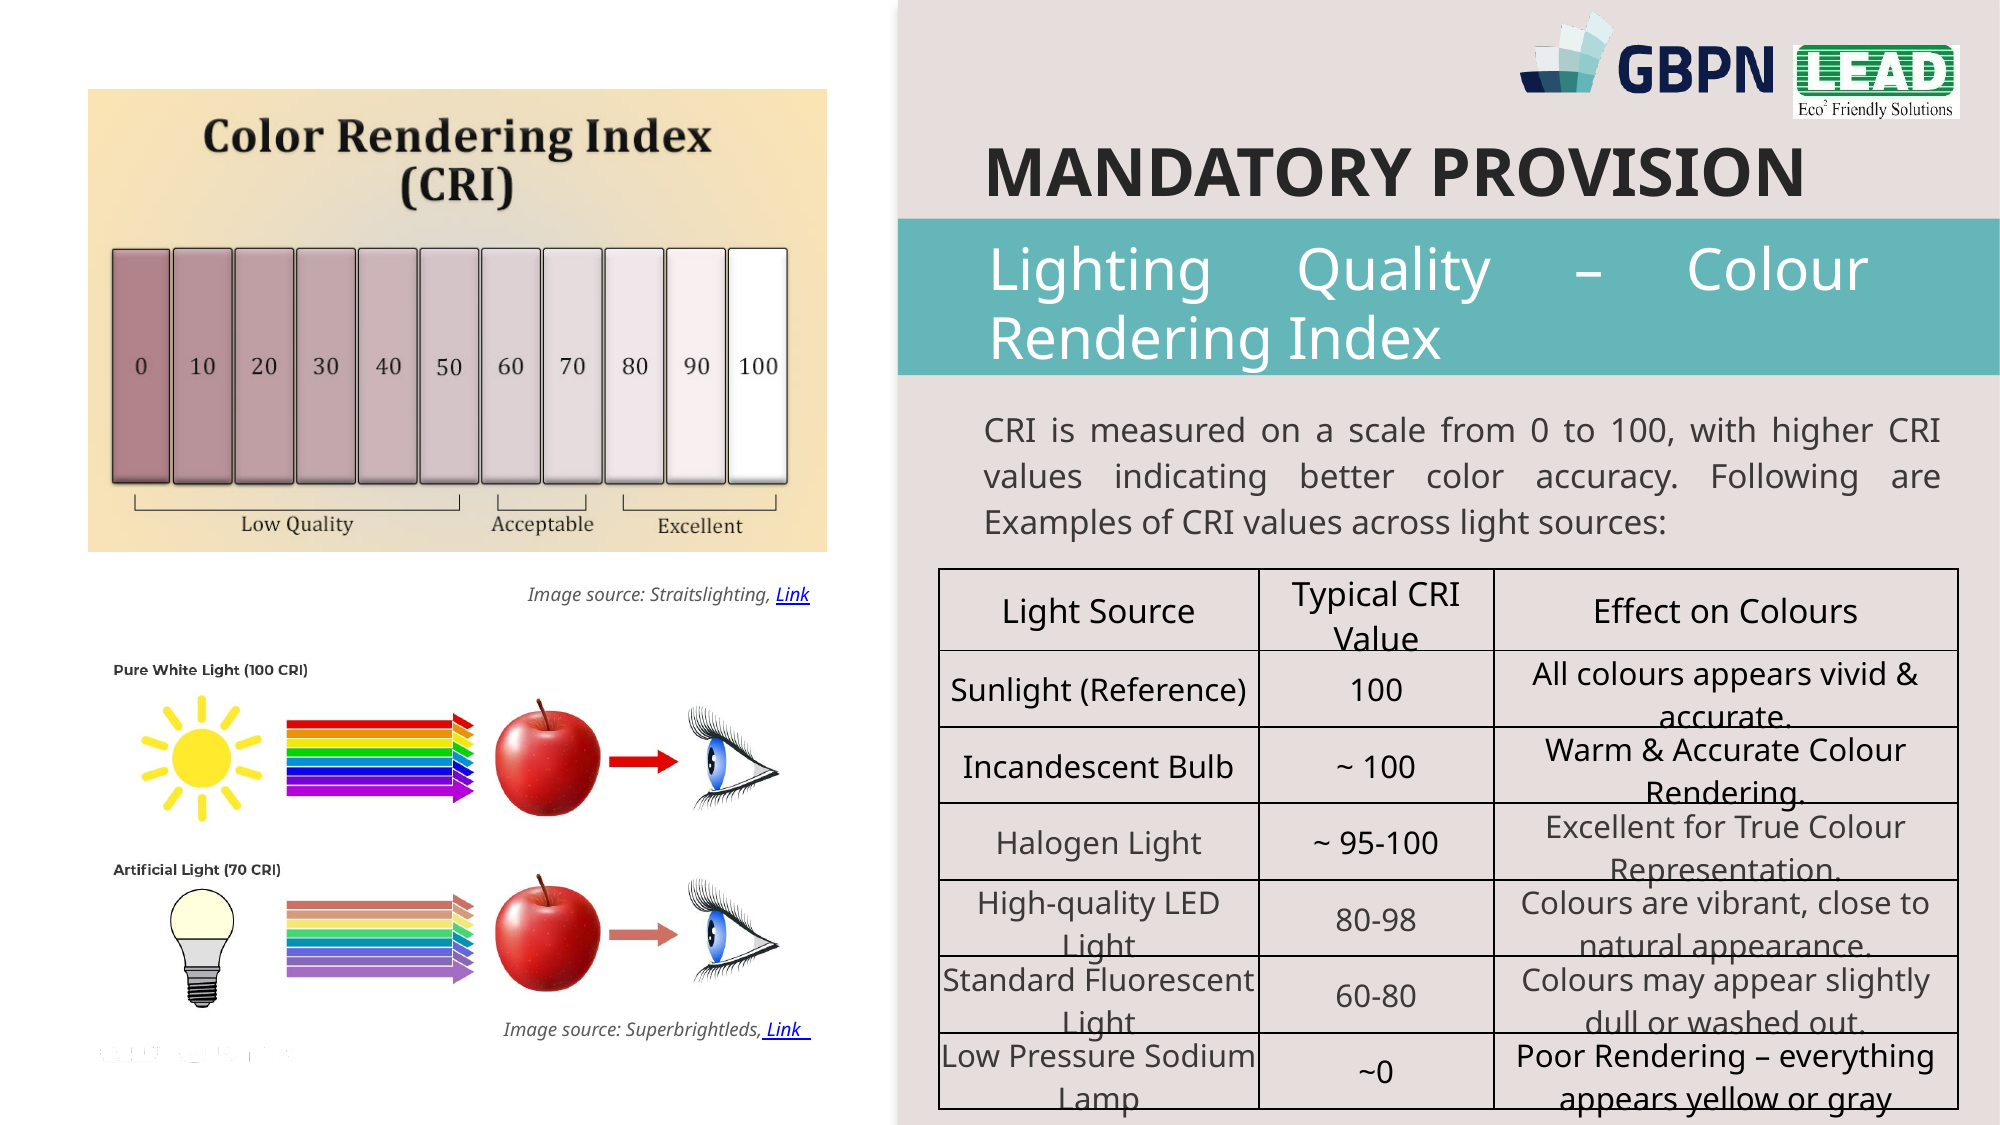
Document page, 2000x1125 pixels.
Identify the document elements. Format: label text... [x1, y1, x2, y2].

table_header Light Source [940, 570, 1258, 650]
table_cell ~ 95-100 [1260, 804, 1493, 879]
table_cell 80-98 [1260, 881, 1493, 955]
table_cell ~0 [1260, 1034, 1493, 1108]
text_box MANDATORY PROVISION [976, 122, 1941, 218]
table_cell Excellent for True Colour Representation. [1495, 804, 1957, 879]
picture [1793, 45, 1961, 119]
picture [66, 643, 819, 1096]
text_box Image source: Straitslighting, Link [322, 562, 828, 616]
table_cell Standard Fluorescent Light [940, 957, 1258, 1032]
table_cell Warm & Accurate Colour Rendering. [1495, 728, 1957, 802]
table_header Typical CRI Value [1260, 570, 1493, 650]
text_box Lighting Quality – Colour Rendering Index [981, 224, 1877, 379]
table_header Effect on Colours [1495, 570, 1957, 650]
table_cell High-quality LED Light [940, 881, 1258, 955]
text_box [897, 0, 2000, 218]
table_cell ~ 100 [1260, 728, 1493, 802]
table_cell Colours are vibrant, close to natural appearance. [1495, 881, 1957, 955]
table_cell Colours may appear slightly dull or washed out. [1495, 957, 1957, 1032]
table_cell Halogen Light [940, 804, 1258, 879]
table_cell Sunlight (Reference) [940, 651, 1258, 726]
table_cell All colours appears vivid & accurate. [1495, 651, 1957, 726]
text_box [897, 218, 2000, 376]
table_cell 100 [1260, 651, 1493, 726]
picture [87, 89, 828, 553]
table_cell 60-80 [1260, 957, 1493, 1032]
table_cell Incandescent Bulb [940, 728, 1258, 802]
table_cell Low Pressure Sodium Lamp [940, 1034, 1258, 1108]
text_box [897, 376, 2000, 1125]
text_box CRI is measured on a scale from 0 to 100, with higher CRI values indicating better color accuracy. Following are Examples of CRI values across light sources: [976, 395, 1951, 549]
picture [1515, 9, 1776, 95]
table_cell Poor Rendering – everything appears yellow or gray [1495, 1034, 1957, 1108]
